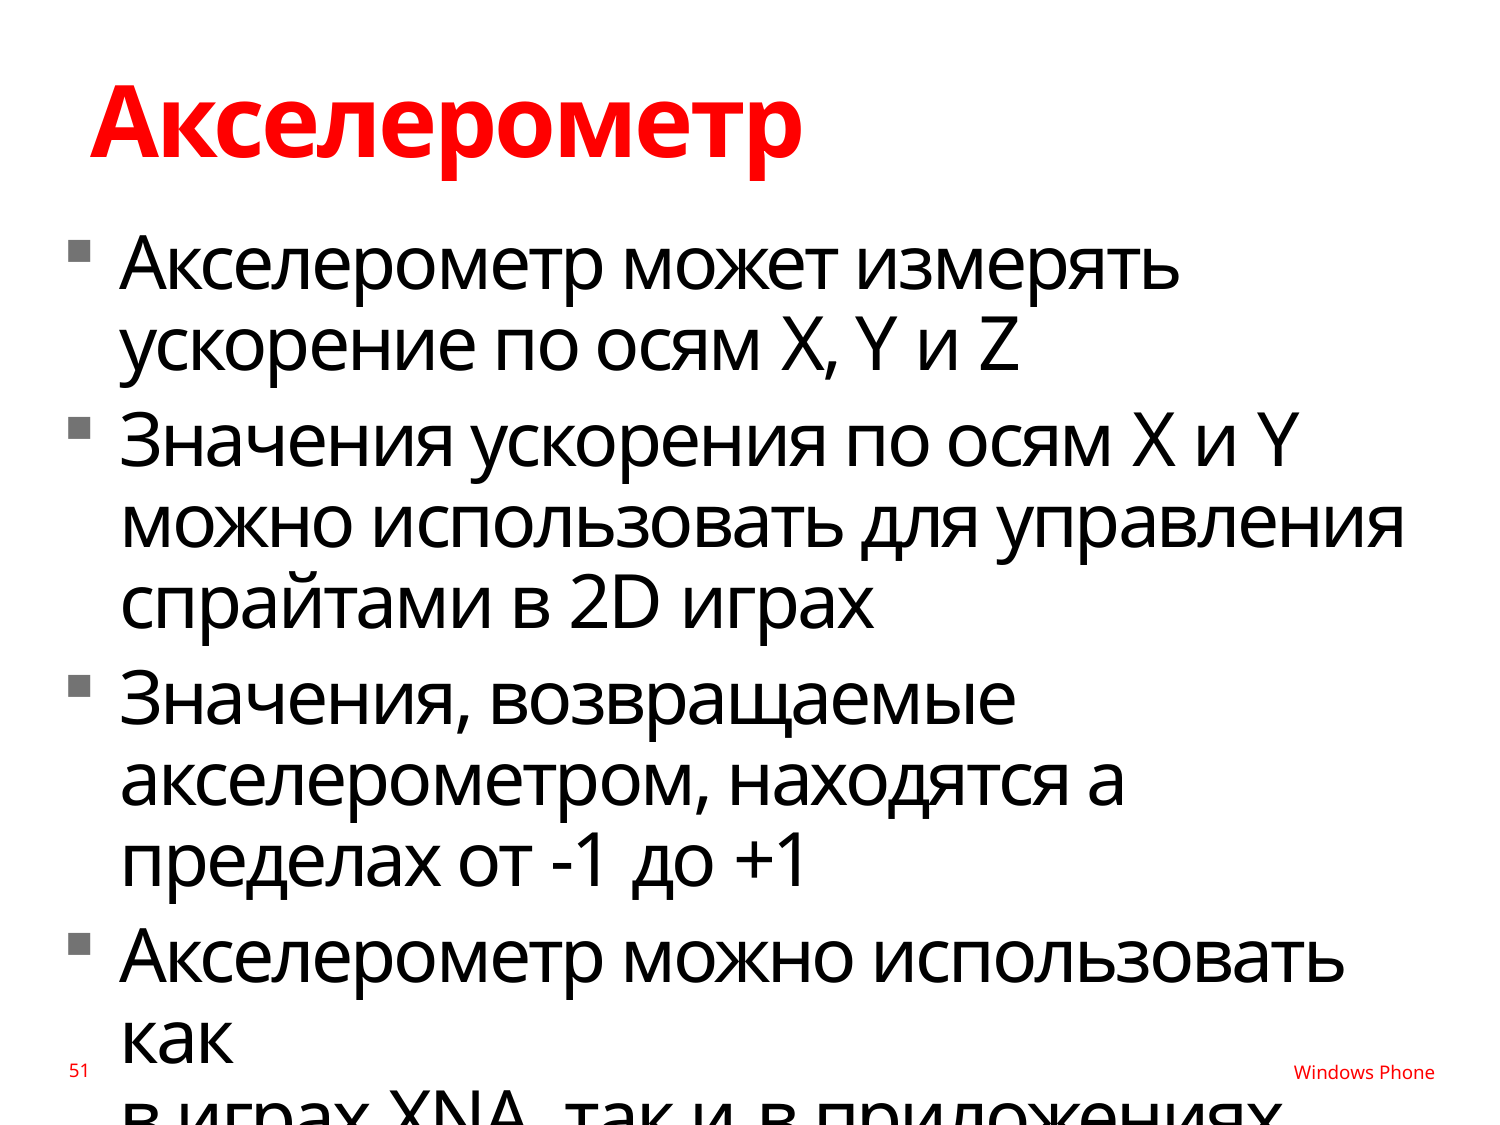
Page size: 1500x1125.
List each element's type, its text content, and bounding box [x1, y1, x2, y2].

list Акселерометр может измерять ускорение по осям X, Y и Z Значения ускорения по осям X и Y можно использовать для управления спрайтами в 2D играх Значения, возвращаемые акселерометром, находятся а пределах от -1 до +1 Акселерометр можно использовать как в играх XNA, так и в приложениях Silverlight [62, 224, 1435, 1016]
slide_number 51 [0, 1053, 91, 1091]
title Акселерометр [90, 70, 1463, 180]
